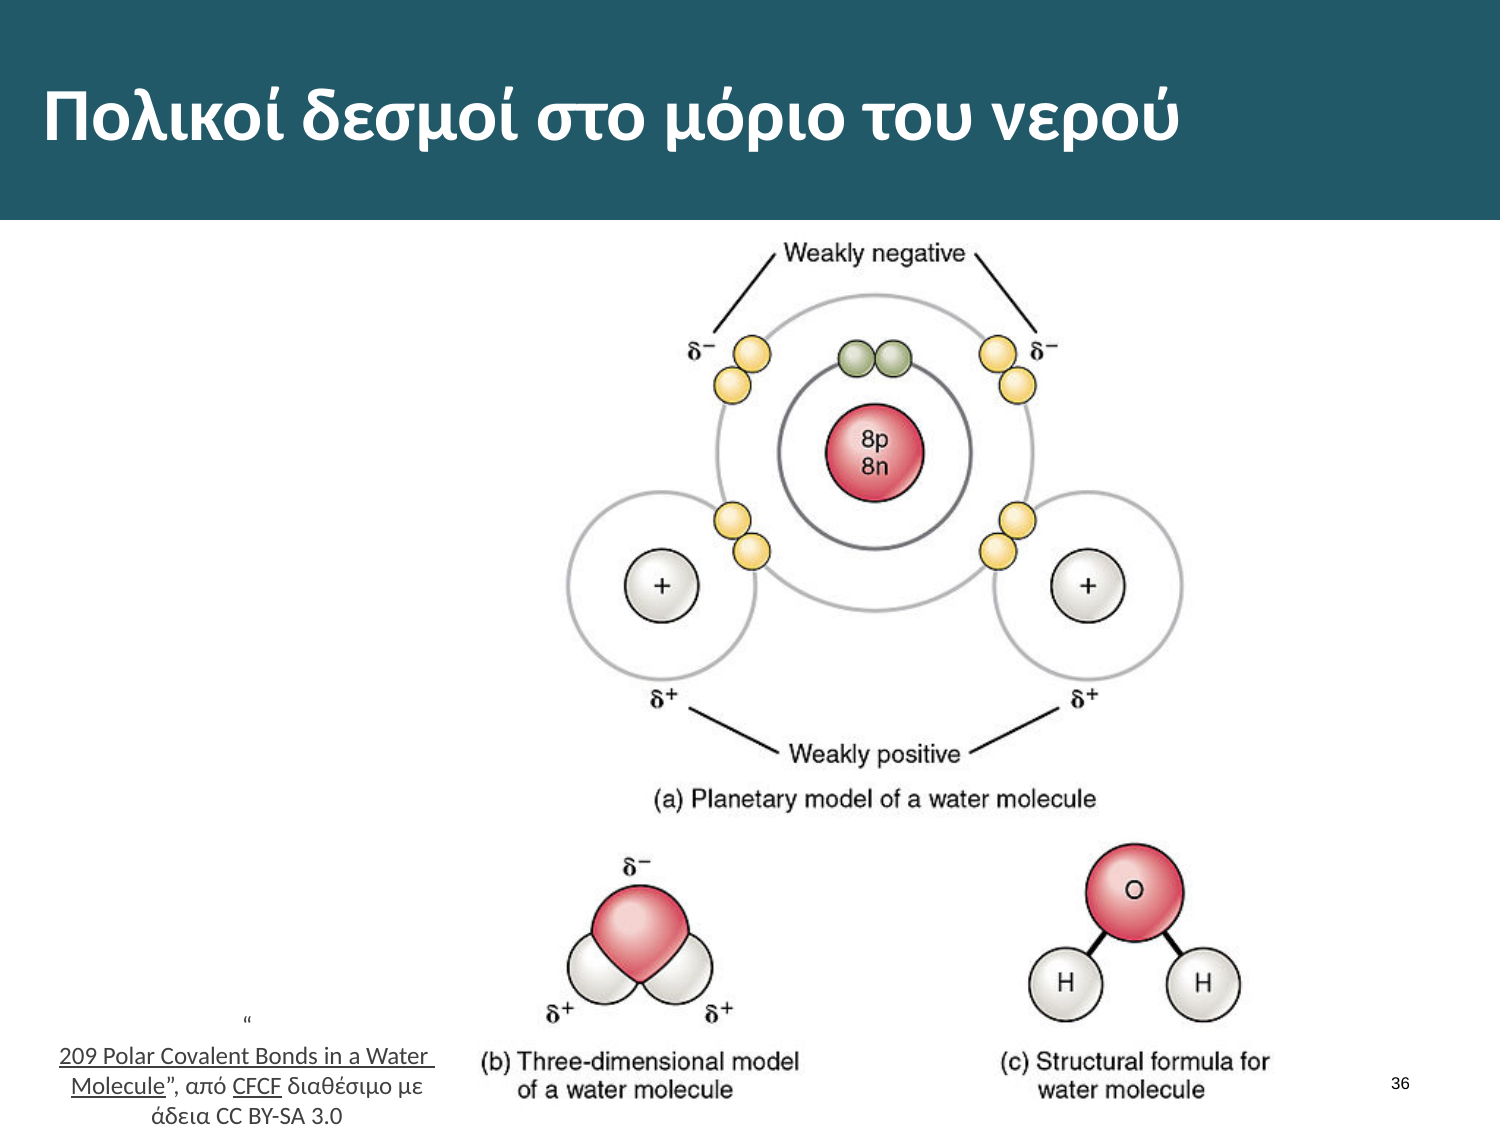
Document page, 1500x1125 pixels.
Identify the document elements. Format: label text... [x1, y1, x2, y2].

text_box “209 Polar Covalent Bonds in a Water Molecule”, από CFCF διαθέσιμο με άδεια CC BY-SA 3.0 [41, 1002, 453, 1125]
slide_number 35 [1286, 1042, 1425, 1103]
picture [466, 231, 1282, 1109]
title Πολικοί δεσμοί στο μόριο του νερού [0, 0, 1500, 220]
